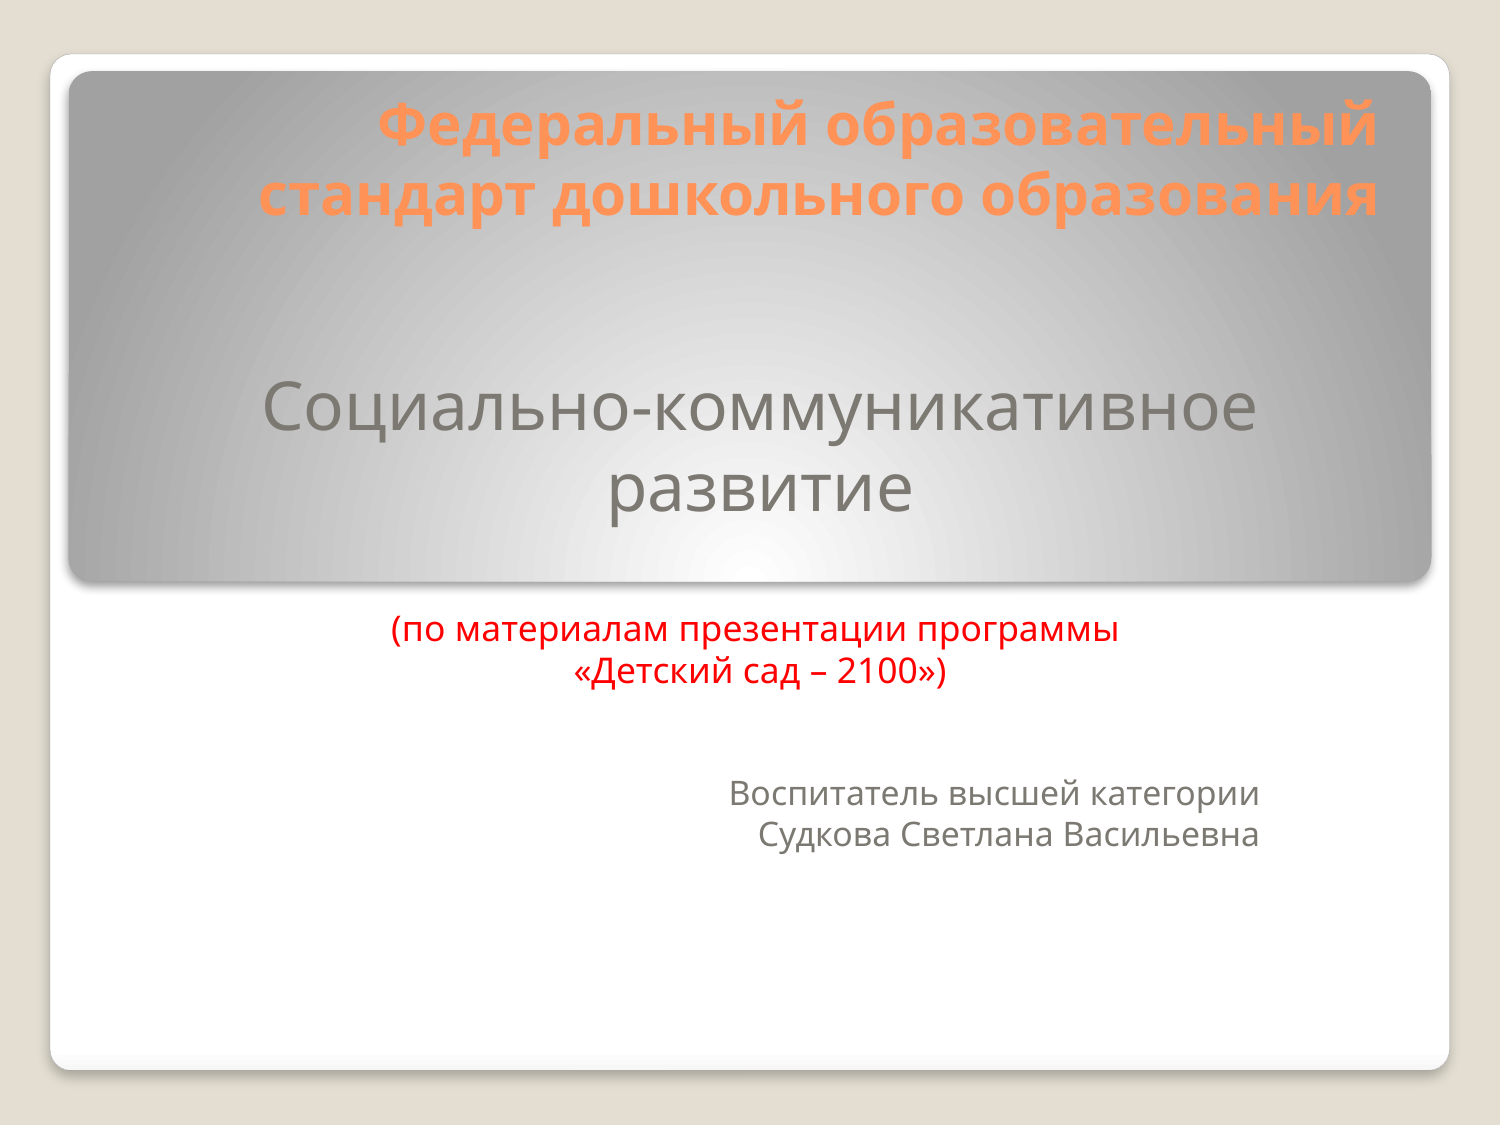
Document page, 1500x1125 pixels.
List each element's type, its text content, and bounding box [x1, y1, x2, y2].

title Федеральный образовательный стандарт дошкольного образования [112, 70, 1388, 235]
subtitle Социально-коммуникативное развитие (по материалам презентации программы «Детский сад – 2100») Воспитатель высшей категории Судкова Светлана Васильевна [225, 363, 1275, 925]
